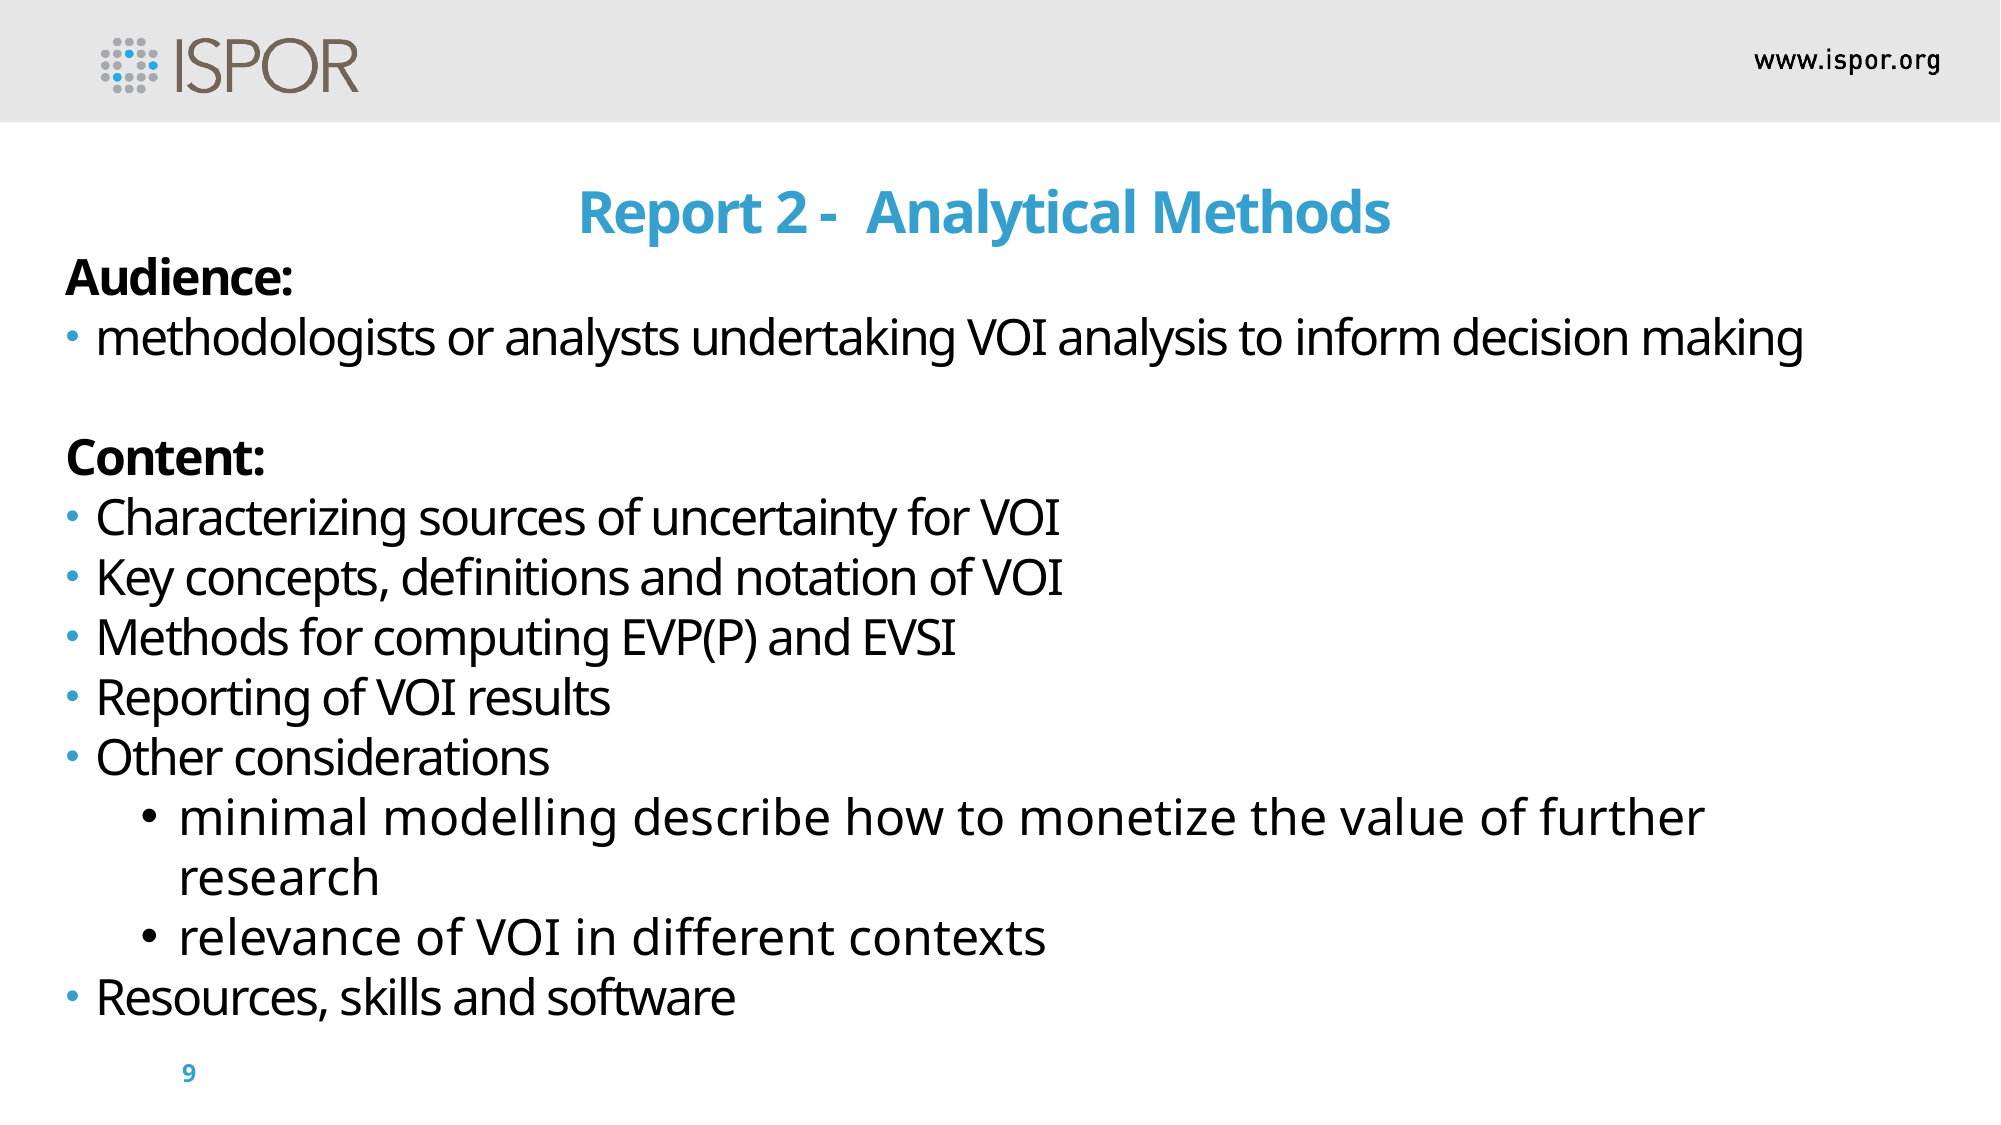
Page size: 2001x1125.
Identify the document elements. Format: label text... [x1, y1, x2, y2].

list Report 2 - Analytical Methods Audience: methodologists or analysts undertaking VOI analysis to inform decision making Content: Characterizing sources of uncertainty for VOI Key concepts, definitions and notation of VOI Methods for computing EVP(P) and EVSI Reporting of VOI results Other considerations minimal modelling describe how to monetize the value of further research relevance of VOI in different contexts Resources, skills and software [50, 168, 1919, 1063]
picture [1738, 34, 1962, 89]
picture [87, 23, 407, 100]
slide_number 9 [167, 1063, 330, 1105]
